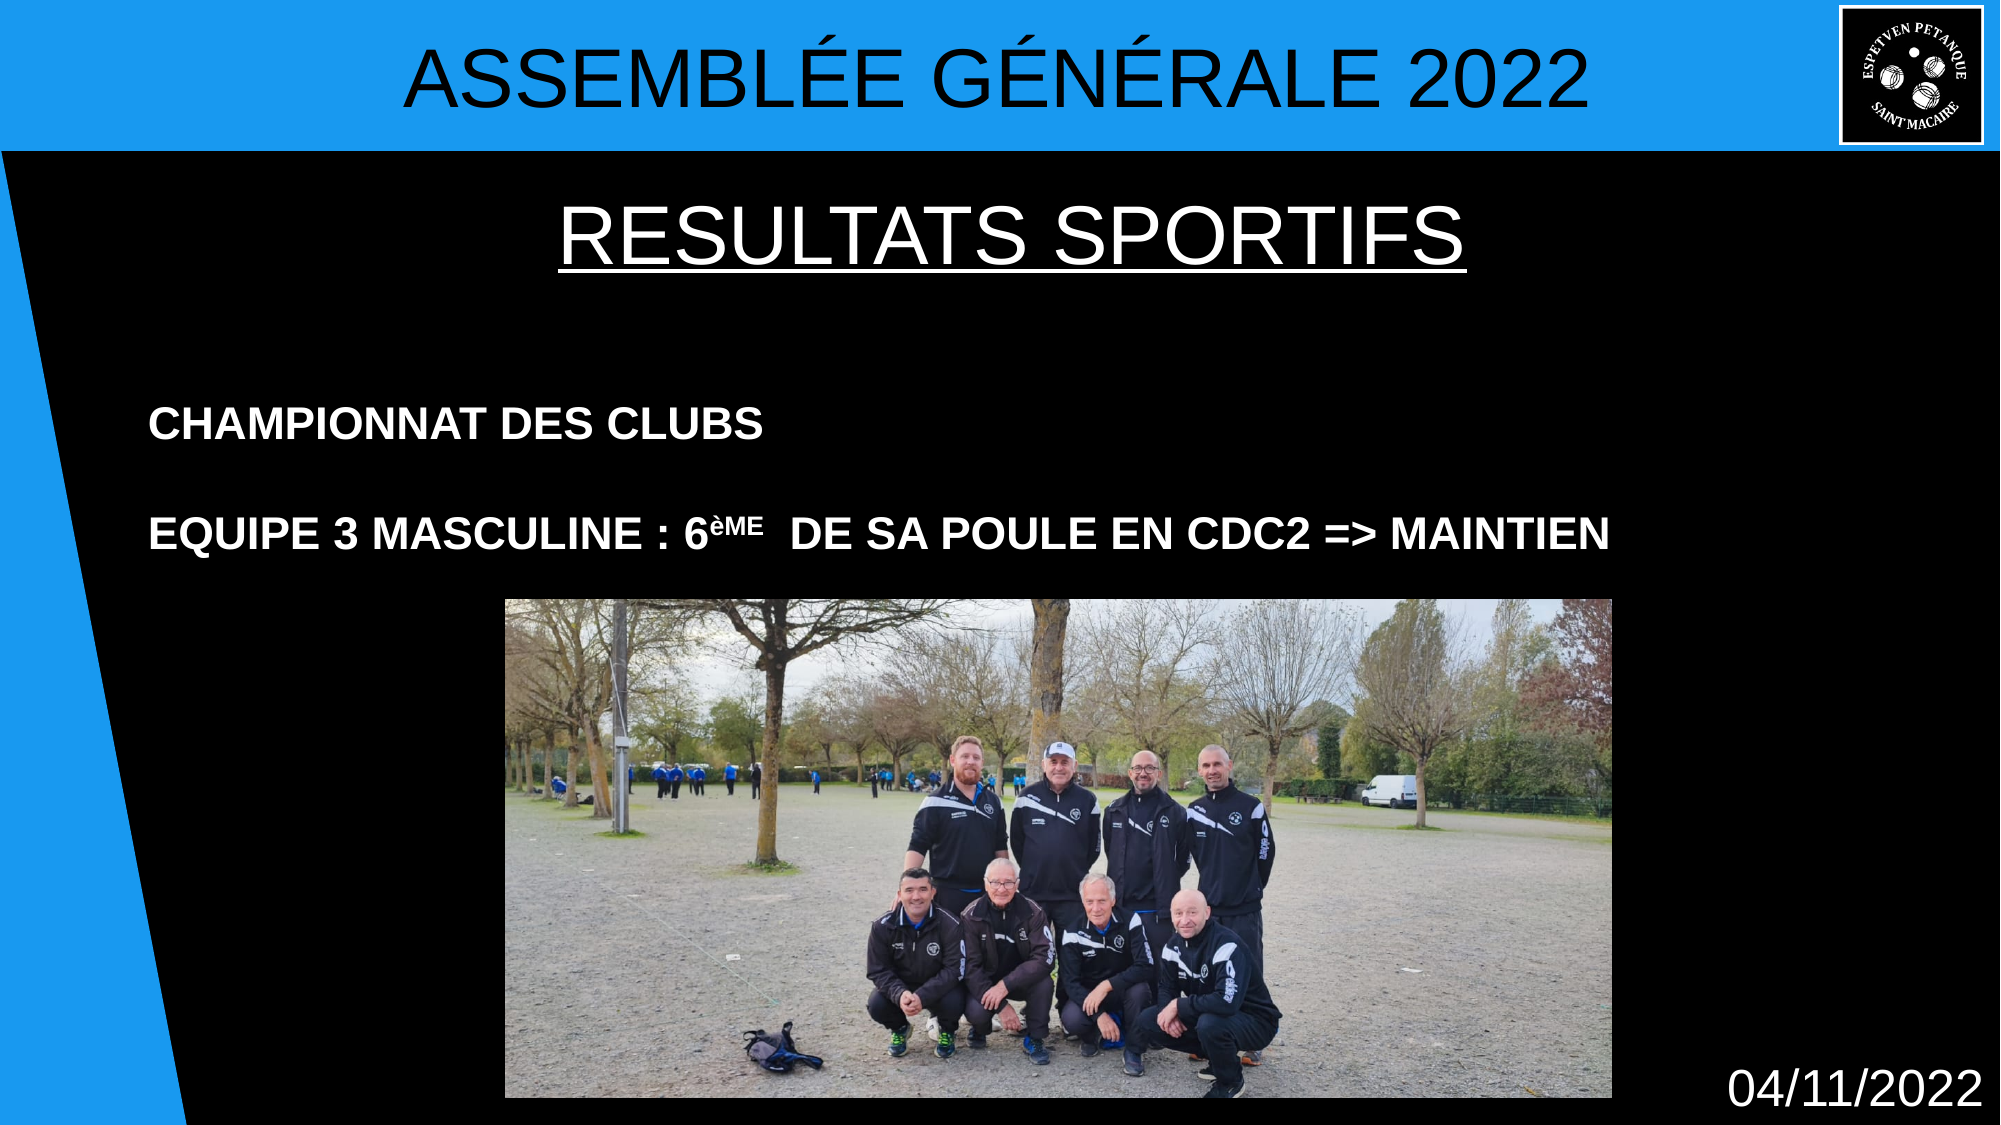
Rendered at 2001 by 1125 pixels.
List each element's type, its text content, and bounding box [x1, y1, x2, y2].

text_box ASSEMBLÉE GÉNÉRALE 2022 [388, 16, 1611, 132]
text_box 04/11/2022 [1713, 1046, 2000, 1124]
text_box CHAMPIONNAT DES CLUBS EQUIPE 3 MASCULINE : 6èME DE SA POULE EN CDC2 => MAINTIEN [133, 386, 1970, 566]
picture [1839, 5, 1984, 145]
text_box [0, 149, 187, 1125]
title RESULTATS SPORTIFS [41, 163, 1984, 290]
text_box [0, 0, 2000, 151]
picture [505, 599, 1612, 1098]
